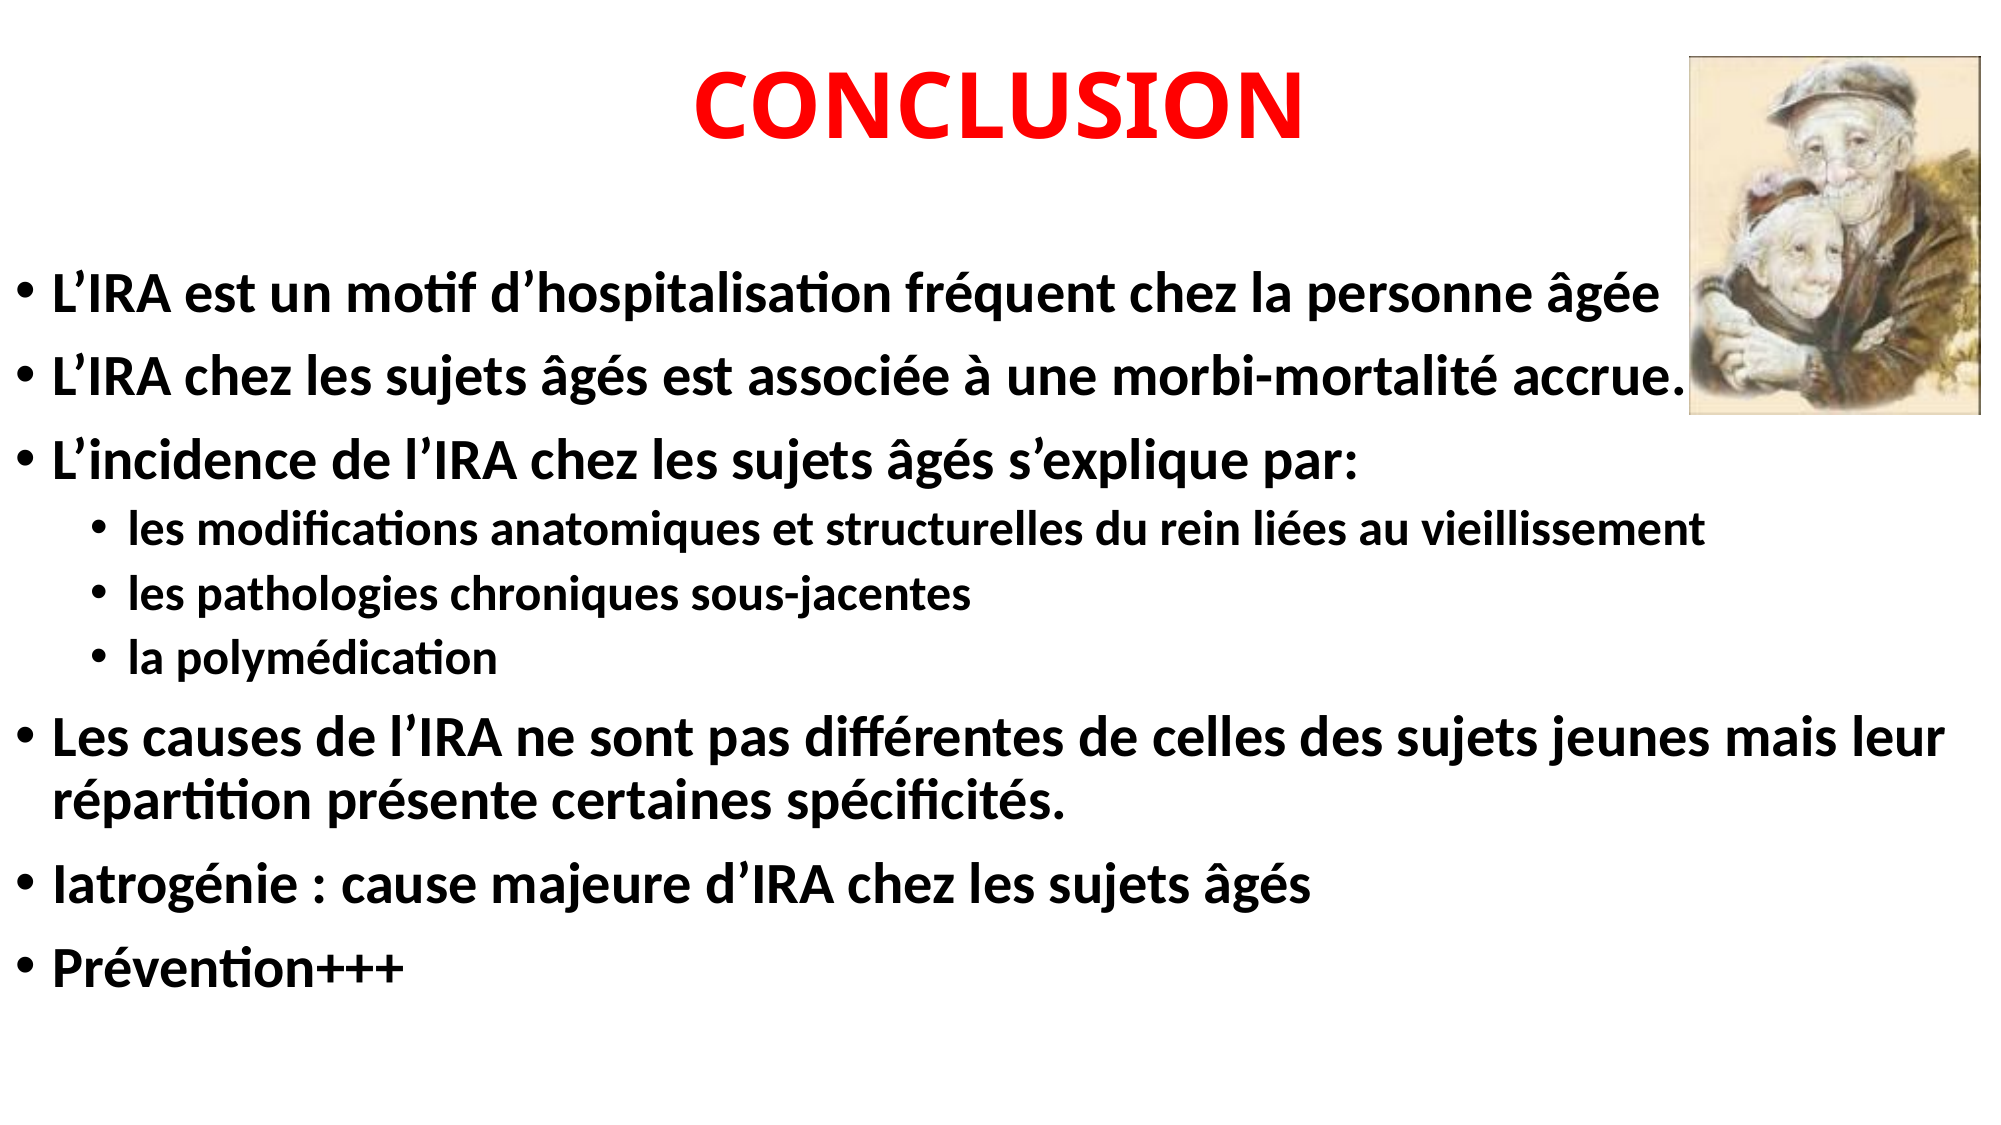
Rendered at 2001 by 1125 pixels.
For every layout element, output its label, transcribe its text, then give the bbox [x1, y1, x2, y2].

title CONCLUSION [0, 0, 2000, 218]
picture [1689, 56, 1981, 416]
list L’IRA est un motif d’hospitalisation fréquent chez la personne âgée L’IRA chez les sujets âgés est associée à une morbi-mortalité accrue. L’incidence de l’IRA chez les sujets âgés s’explique par: les modifications anatomiques et structurelles du rein liées au vieillissement les pathologies chroniques sous-jacentes la polymédication Les causes de l’IRA ne sont pas différentes de celles des sujets jeunes mais leur répartition présente certaines spécificités. Iatrogénie : cause majeure d’IRA chez les sujets âgés Prévention+++ [0, 254, 2000, 1125]
